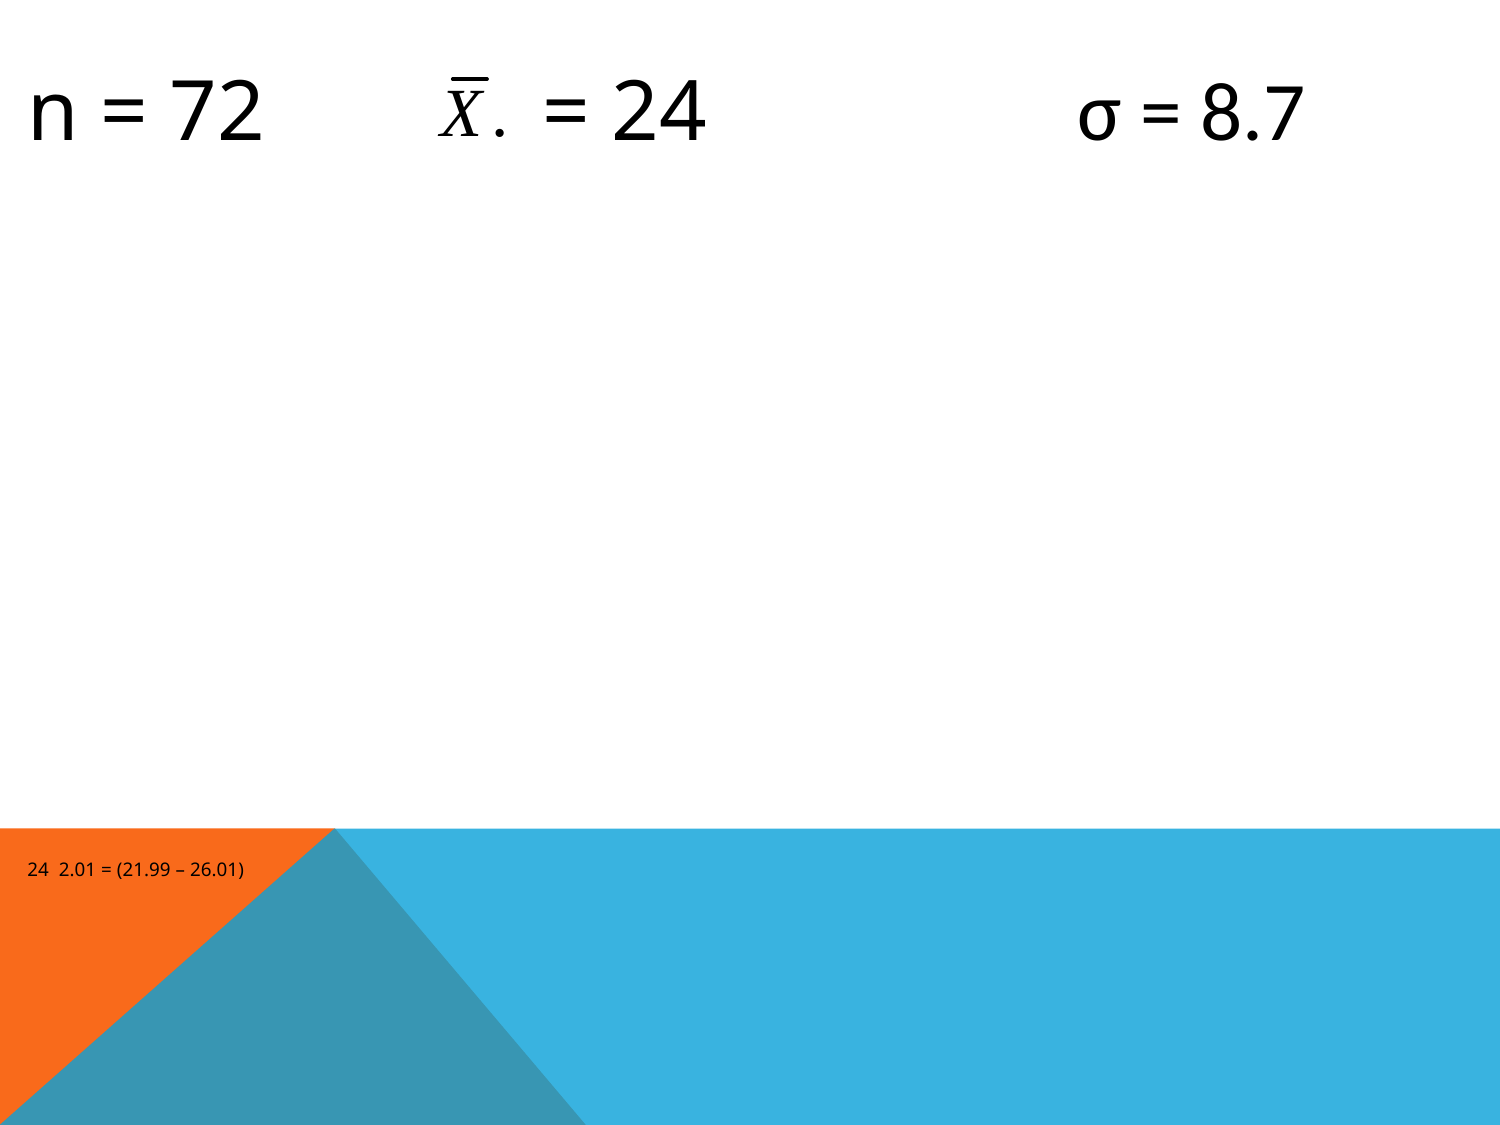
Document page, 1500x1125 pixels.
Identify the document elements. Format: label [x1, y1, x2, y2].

text_box [424, 61, 518, 155]
